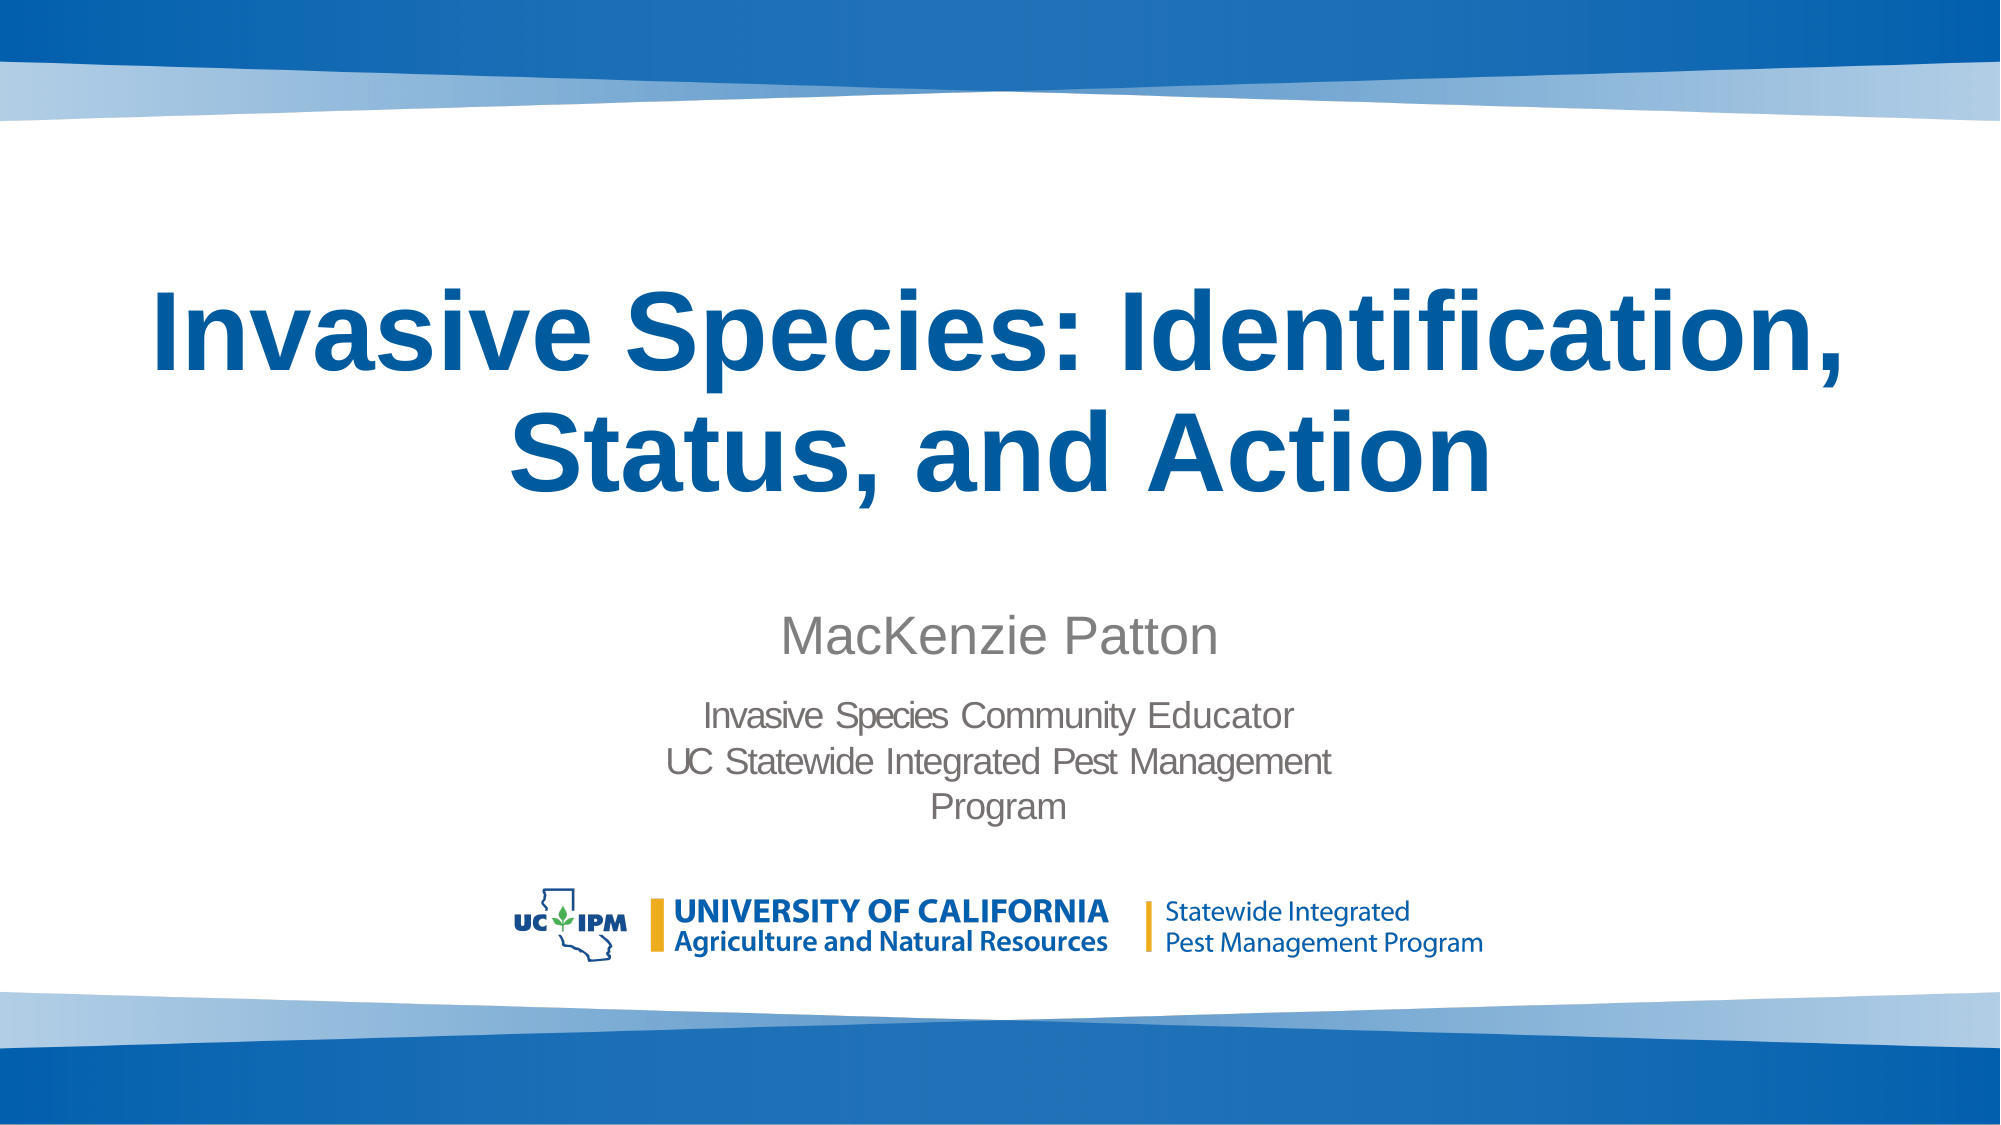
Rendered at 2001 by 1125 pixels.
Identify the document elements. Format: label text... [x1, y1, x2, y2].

picture [0, 0, 2000, 144]
text_box MacKenzie Patton Invasive Species Community Educator UC Statewide Integrated Pest Management Program [599, 561, 1398, 823]
title Invasive Species: Identification, Status, and Action [147, 253, 1853, 514]
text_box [0, 824, 2000, 1125]
